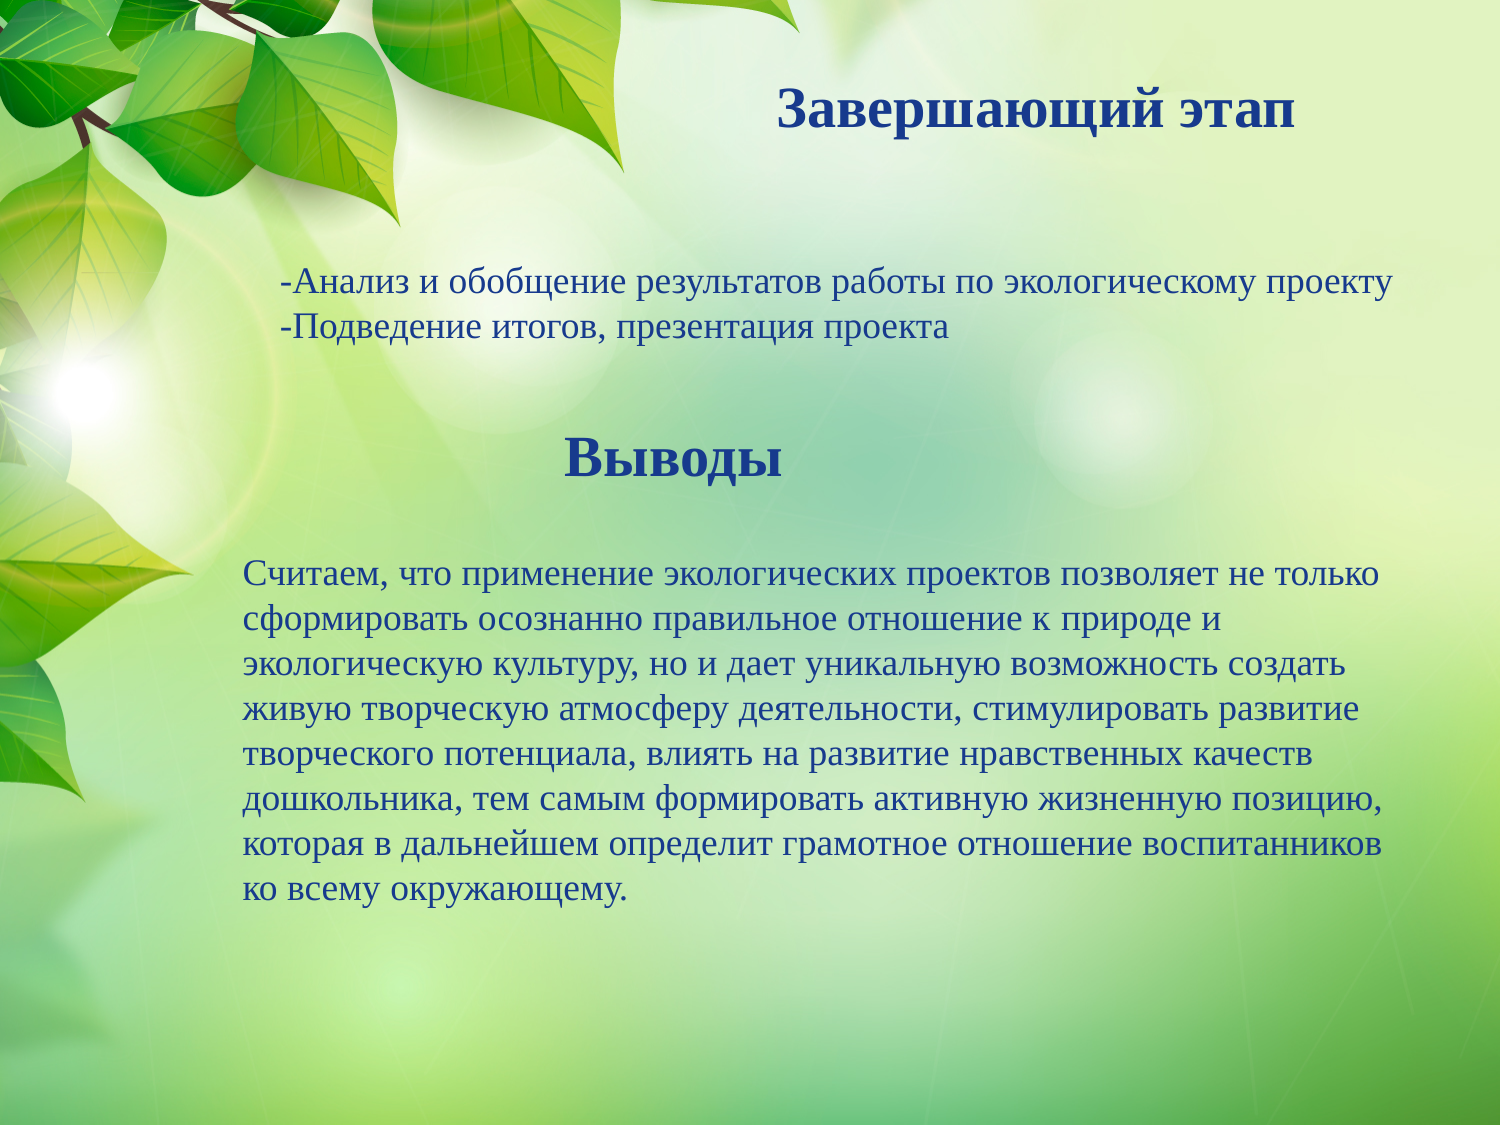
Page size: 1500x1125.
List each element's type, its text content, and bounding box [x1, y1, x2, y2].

text_box Выводы [382, 410, 966, 496]
text_box Считаем, что применение экологических проектов позволяет не только сформировать осознанно правильное отношение к природе и экологическую культуру, но и дает уникальную возможность создать живую творческую атмосферу деятельности, стимулировать развитие творческого потенциала, влиять на развитие нравственных качеств дошкольника, тем самым формировать активную жизненную позицию, которая в дальнейшем определит грамотное отношение воспитанников ко всему окружающему. [228, 540, 1439, 961]
title Завершающий этап [676, 26, 1397, 191]
text_box -Анализ и обобщение результатов работы по экологическому проекту -Подведение итогов, презентация проекта [264, 248, 1449, 399]
picture [0, 0, 1500, 1125]
